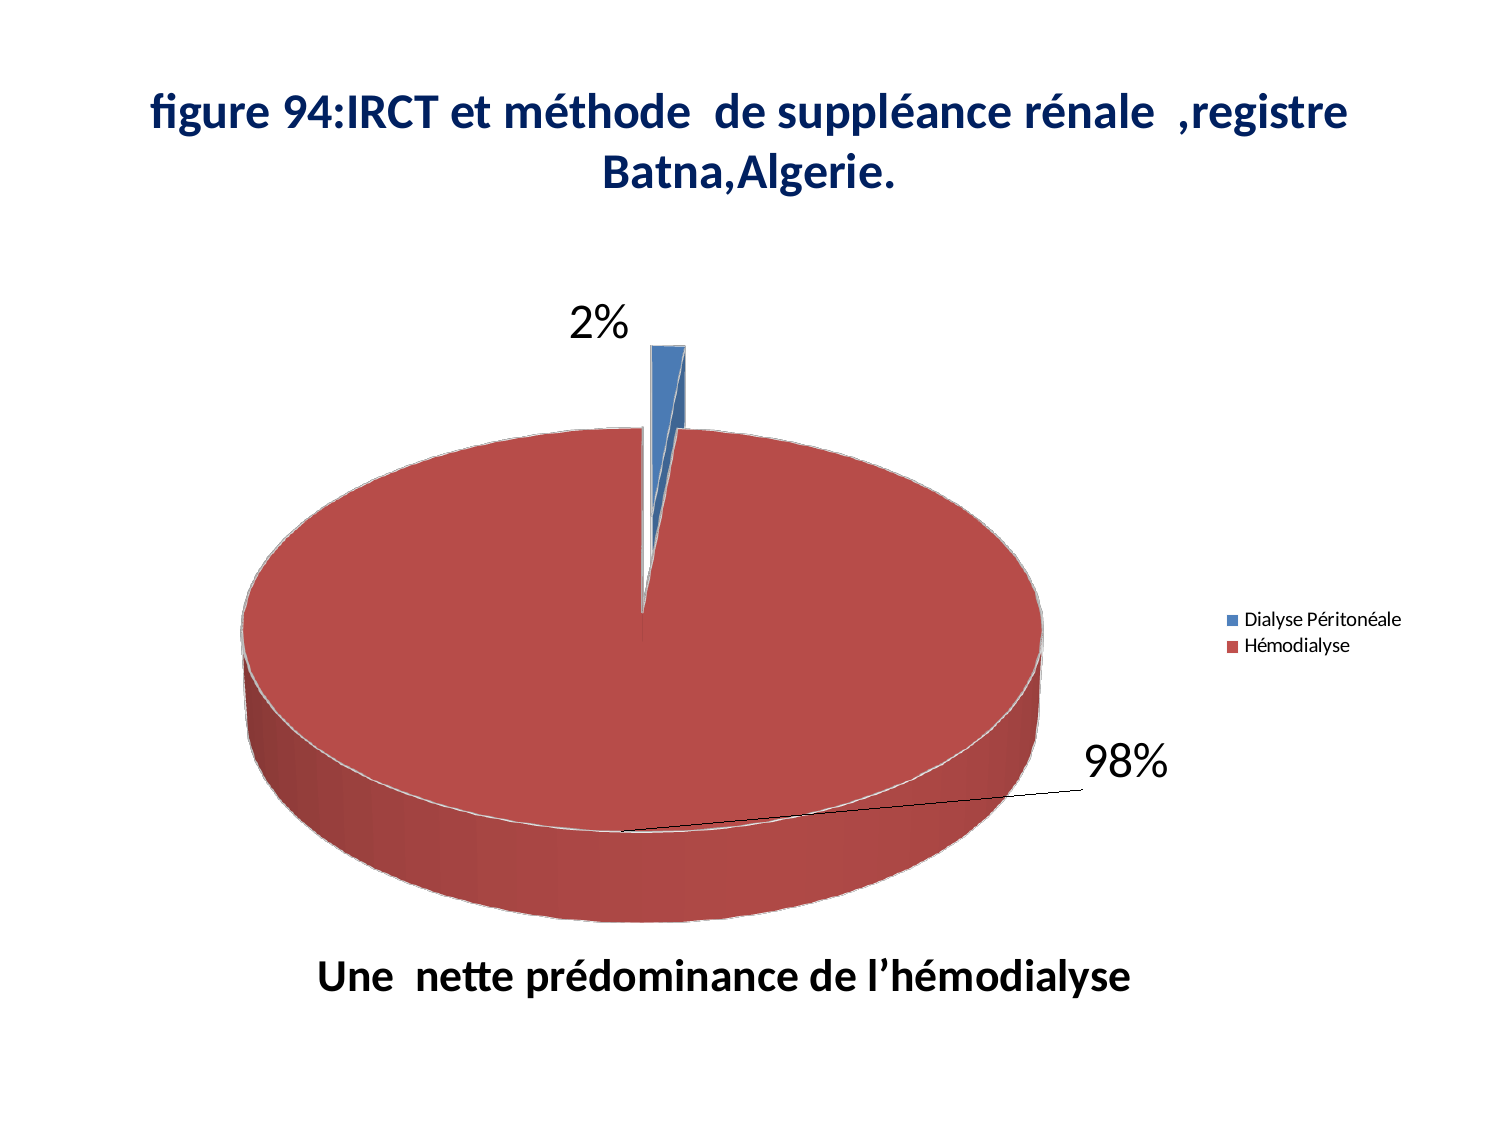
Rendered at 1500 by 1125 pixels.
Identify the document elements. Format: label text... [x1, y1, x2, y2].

chart [74, 262, 1426, 1006]
text_box Une nette prédominance de l’hémodialyse [49, 937, 1400, 1075]
title figure 94:IRCT et méthode de suppléance rénale ,registre Batna,Algerie. [75, 45, 1425, 233]
